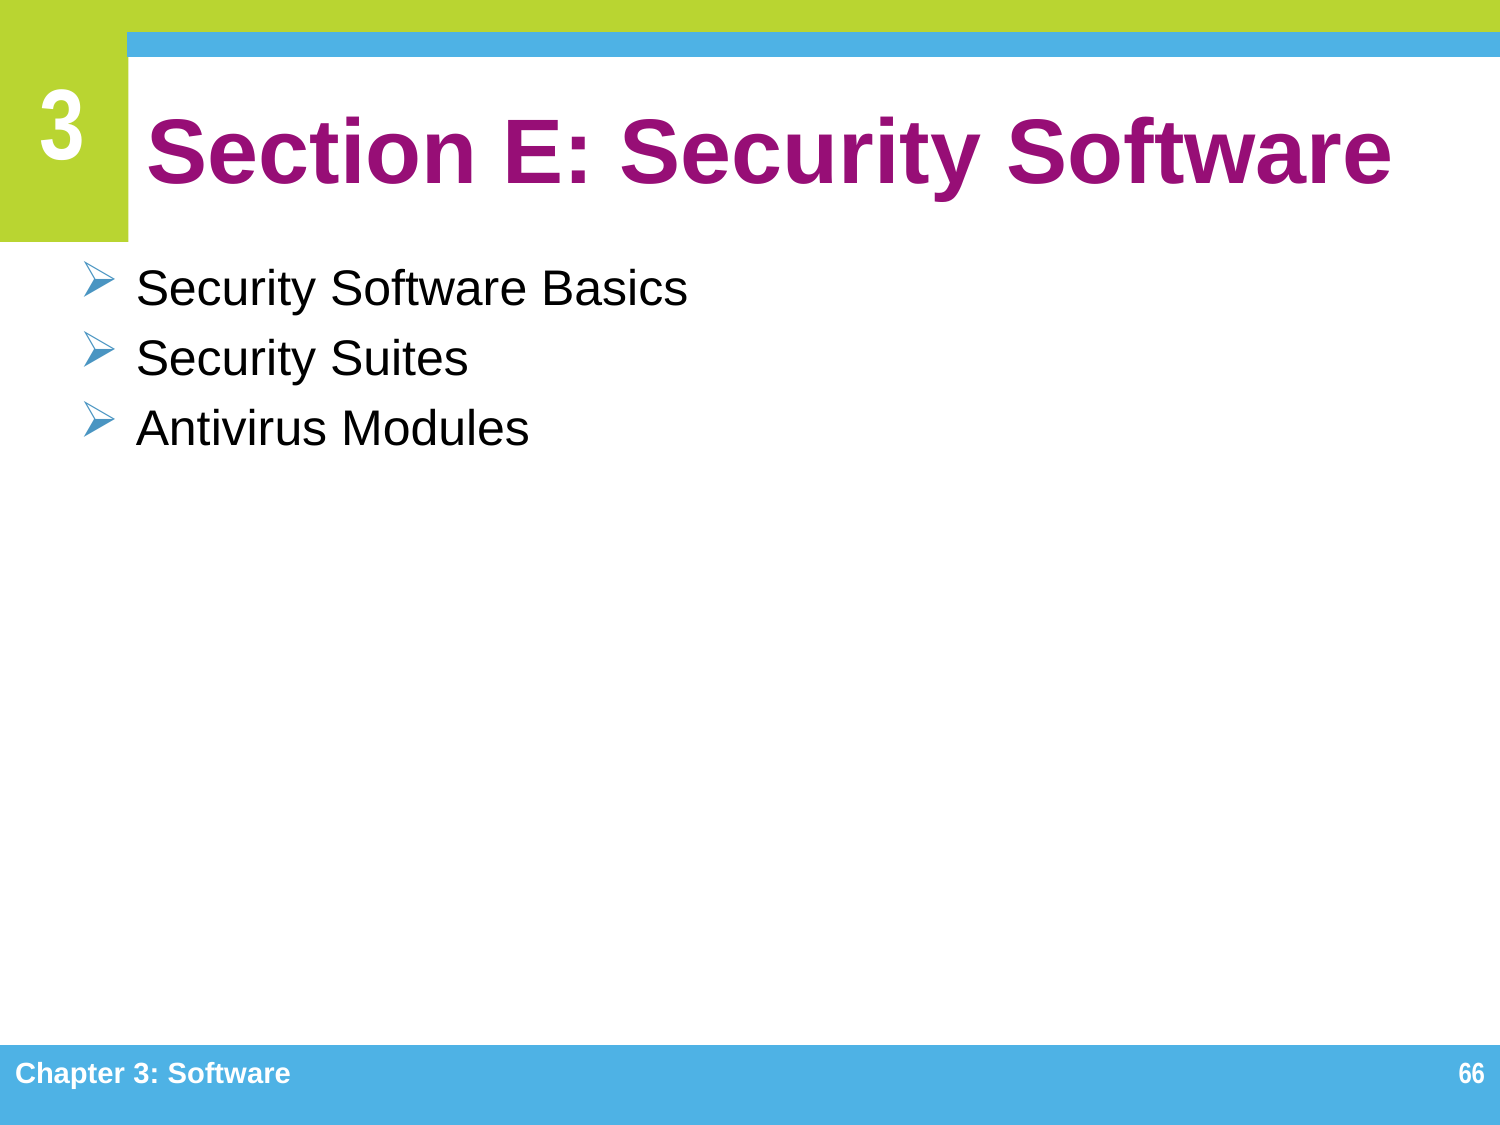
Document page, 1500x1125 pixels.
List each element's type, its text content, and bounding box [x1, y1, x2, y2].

title Section E: Security Software [131, 60, 1500, 234]
footer Chapter 3: Software [0, 1046, 1149, 1125]
list Security Software Basics Security Suites Antivirus Modules [64, 247, 1500, 1006]
slide_number 66 [1149, 1046, 1500, 1125]
